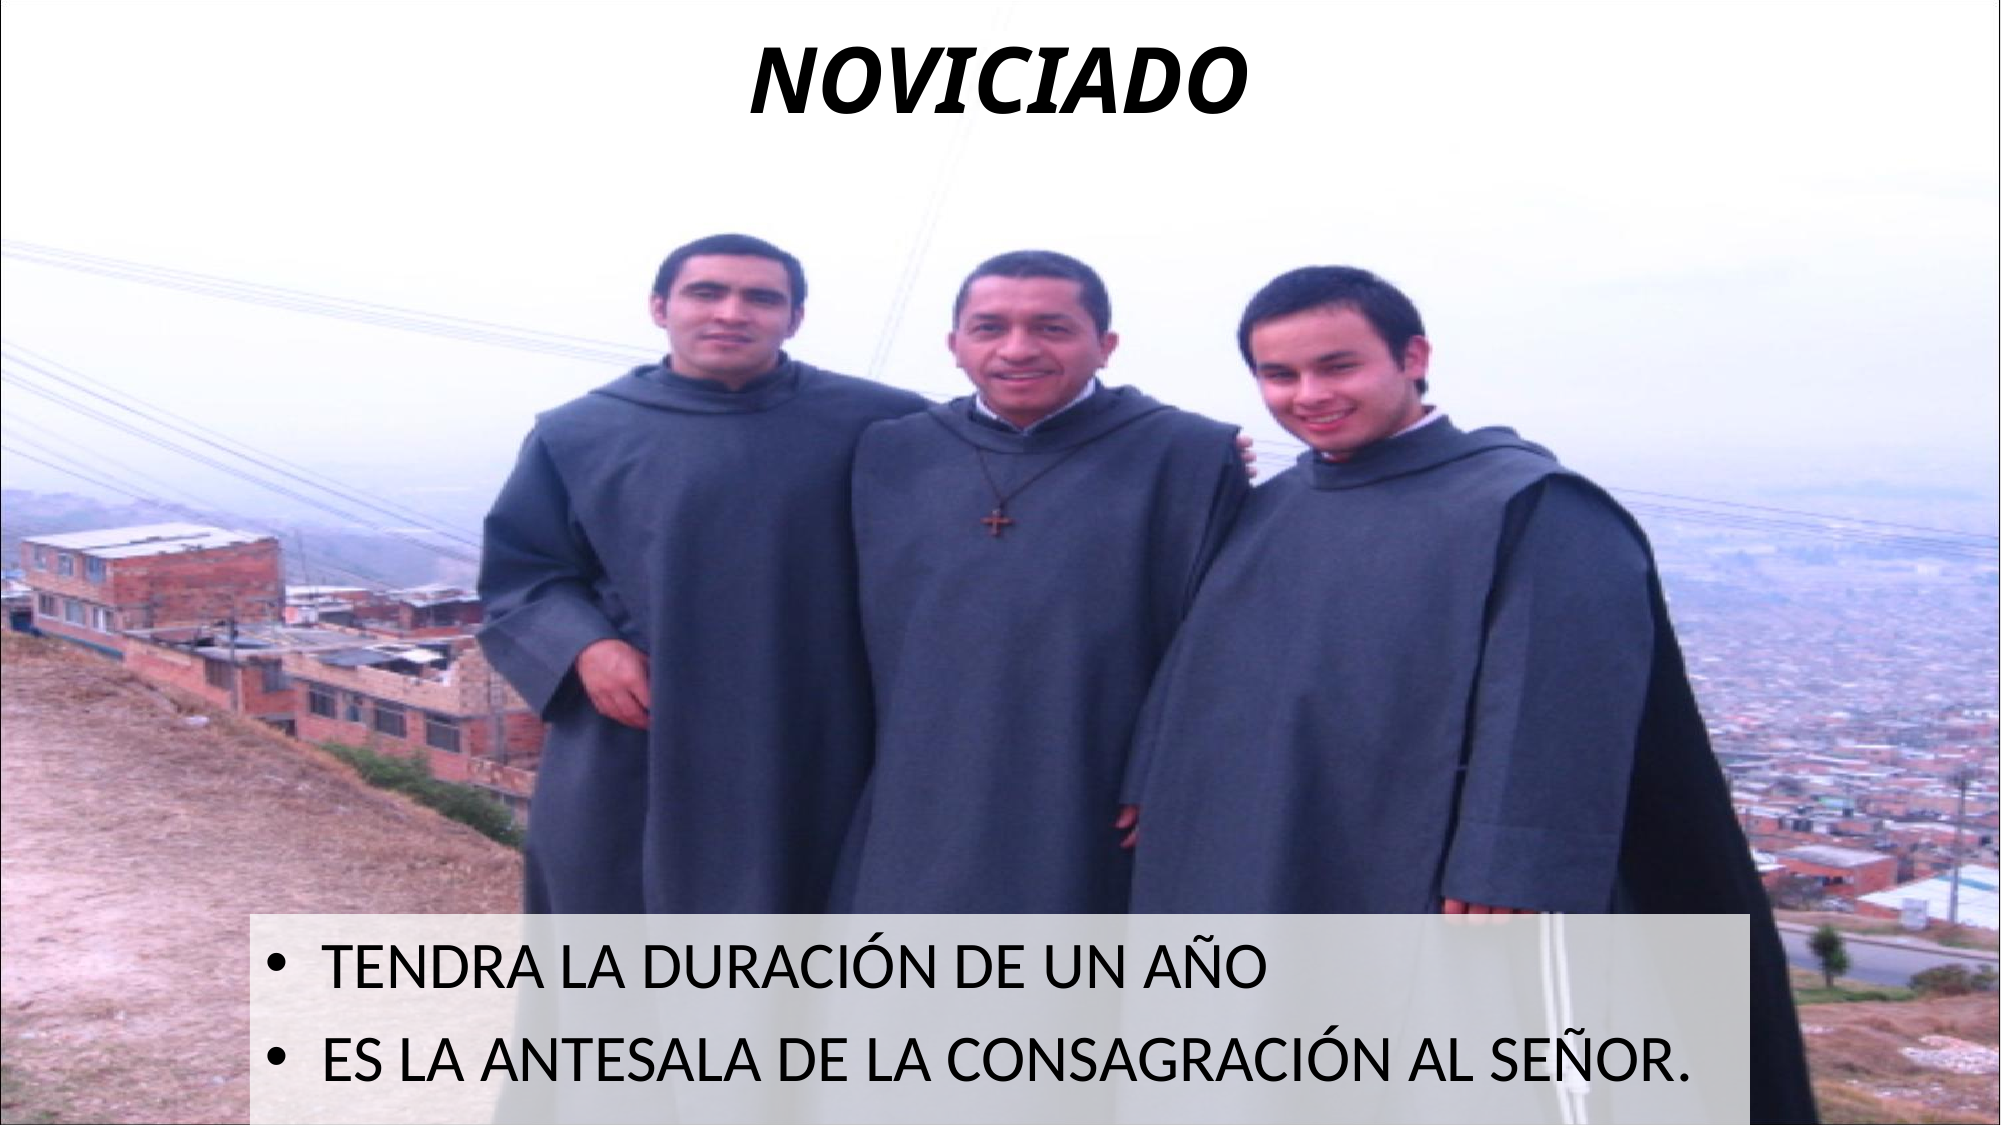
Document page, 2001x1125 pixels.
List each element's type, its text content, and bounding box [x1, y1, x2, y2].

list TENDRA LA DURACIÓN DE UN AÑO ES LA ANTESALA DE LA CONSAGRACIÓN AL SEÑOR. [249, 914, 1750, 1125]
title NOVICIADO [249, 1, 1750, 153]
picture [0, 0, 2001, 1125]
